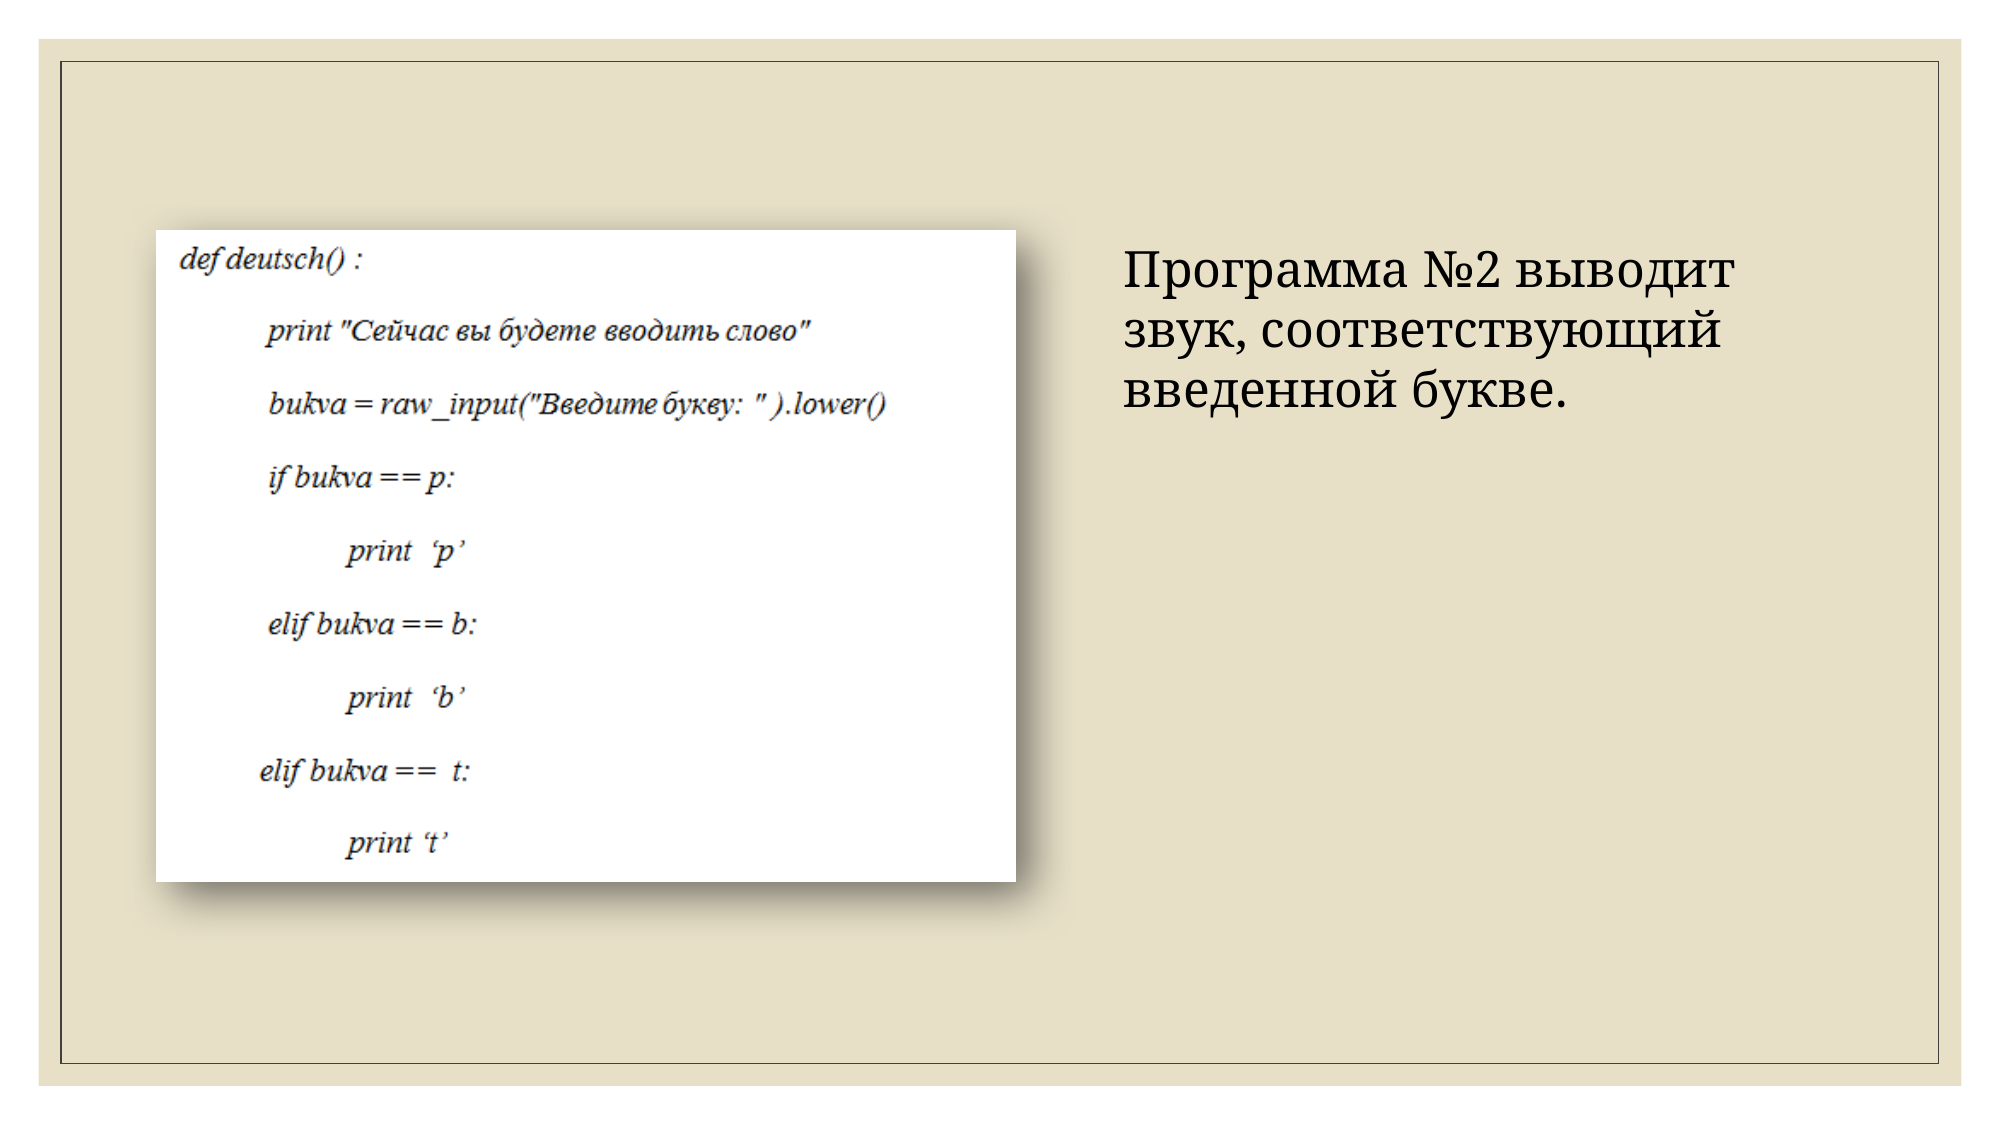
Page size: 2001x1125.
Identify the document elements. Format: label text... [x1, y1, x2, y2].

picture [156, 230, 1016, 882]
text_box Программа №2 выводит звук, соответствующий введенной букве. [1109, 230, 1879, 425]
